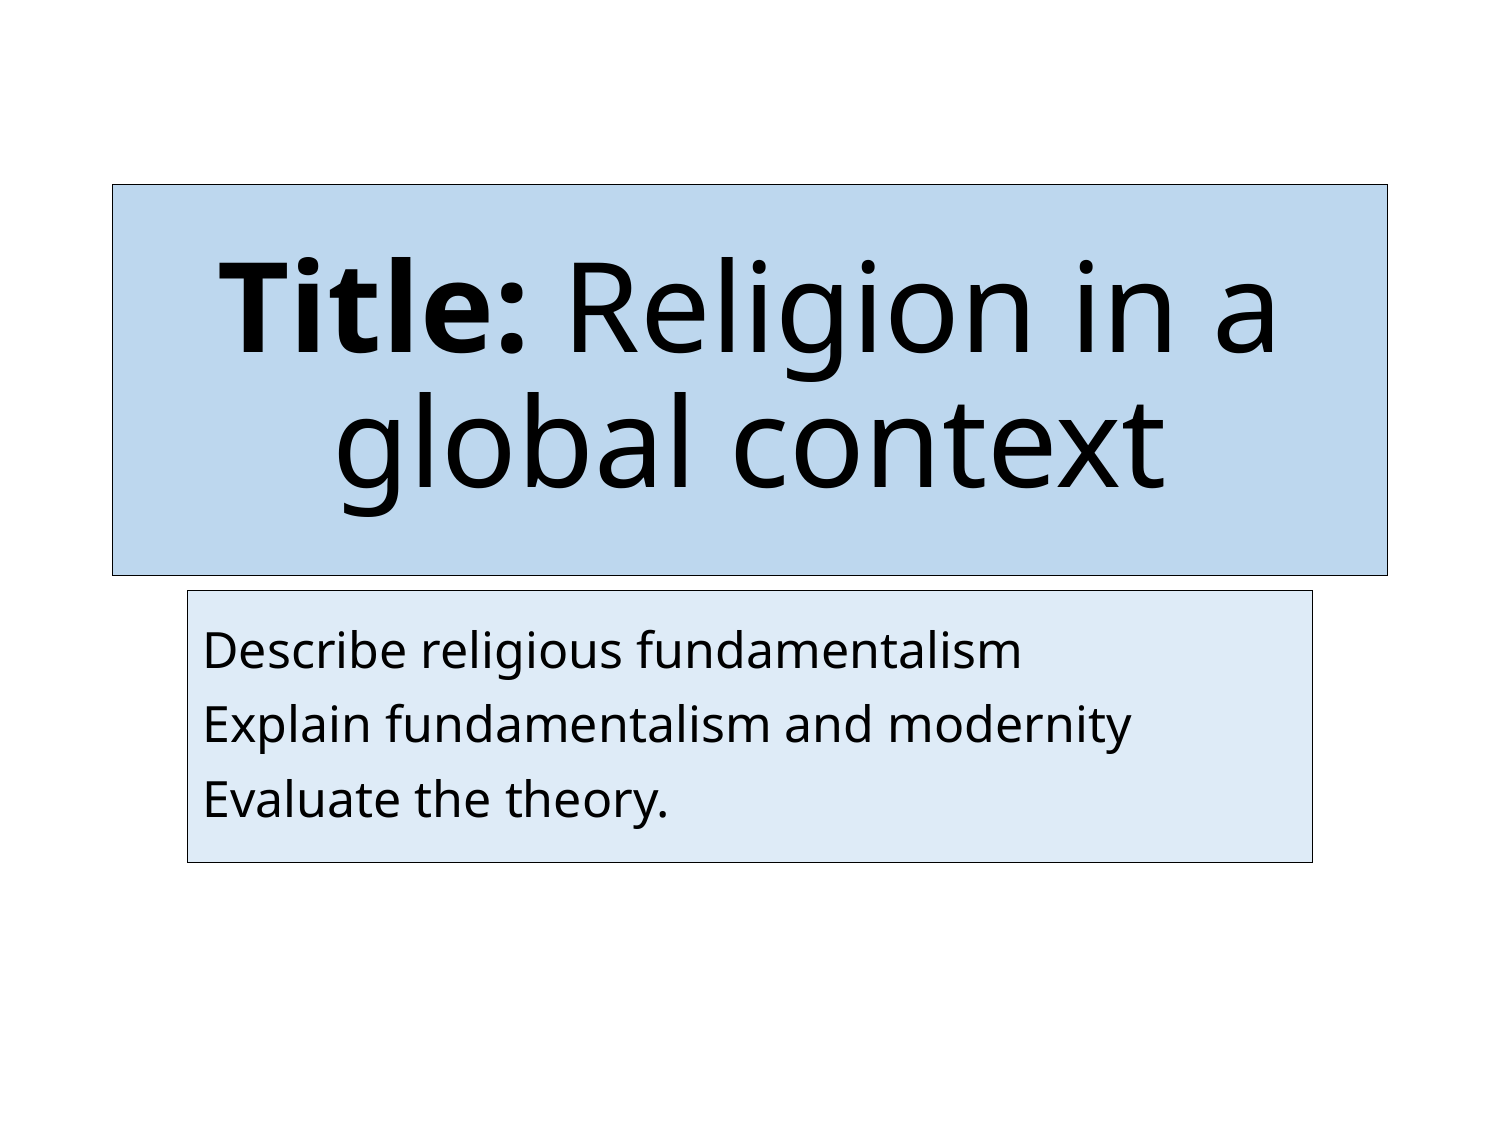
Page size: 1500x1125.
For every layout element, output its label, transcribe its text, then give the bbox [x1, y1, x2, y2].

subtitle Describe religious fundamentalism Explain fundamentalism and modernity Evaluate the theory. [187, 590, 1313, 863]
title Title: Religion in a global context [112, 184, 1388, 576]
